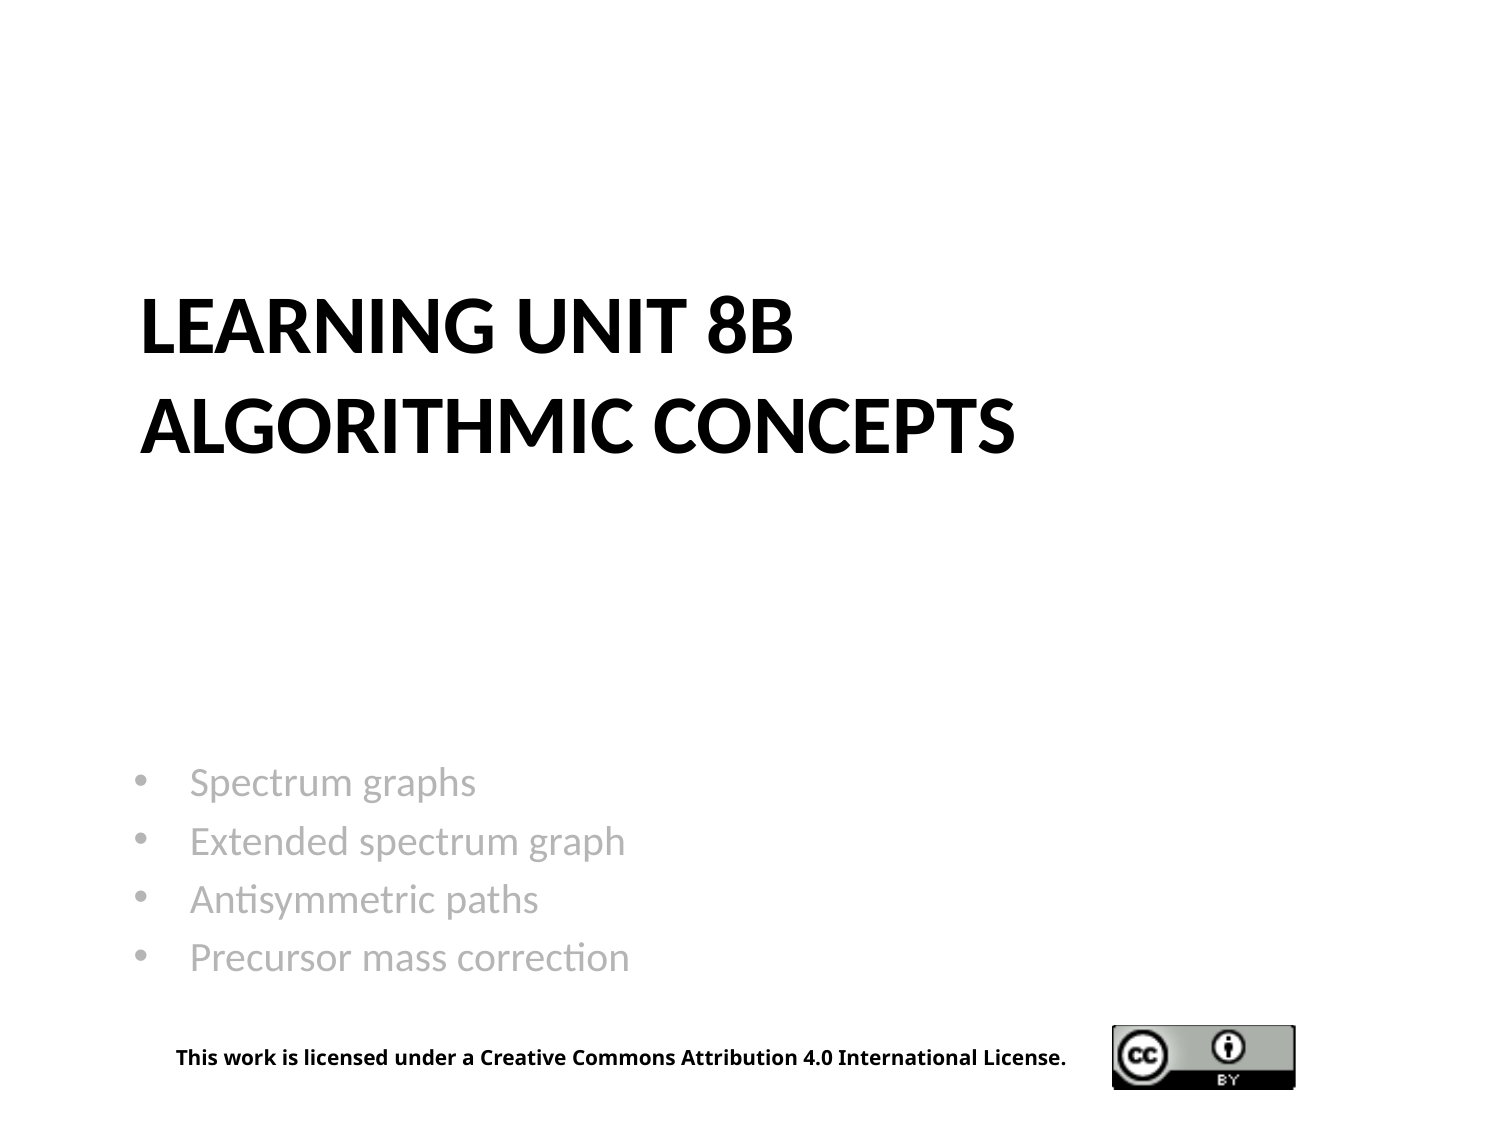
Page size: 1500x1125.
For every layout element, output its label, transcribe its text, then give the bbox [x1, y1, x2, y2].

picture [1112, 1025, 1296, 1090]
title Learning Unit 8B Algorithmic Concepts [125, 262, 1400, 486]
list Spectrum graphs Extended spectrum graph Antisymmetric paths Precursor mass correction [118, 575, 1394, 988]
